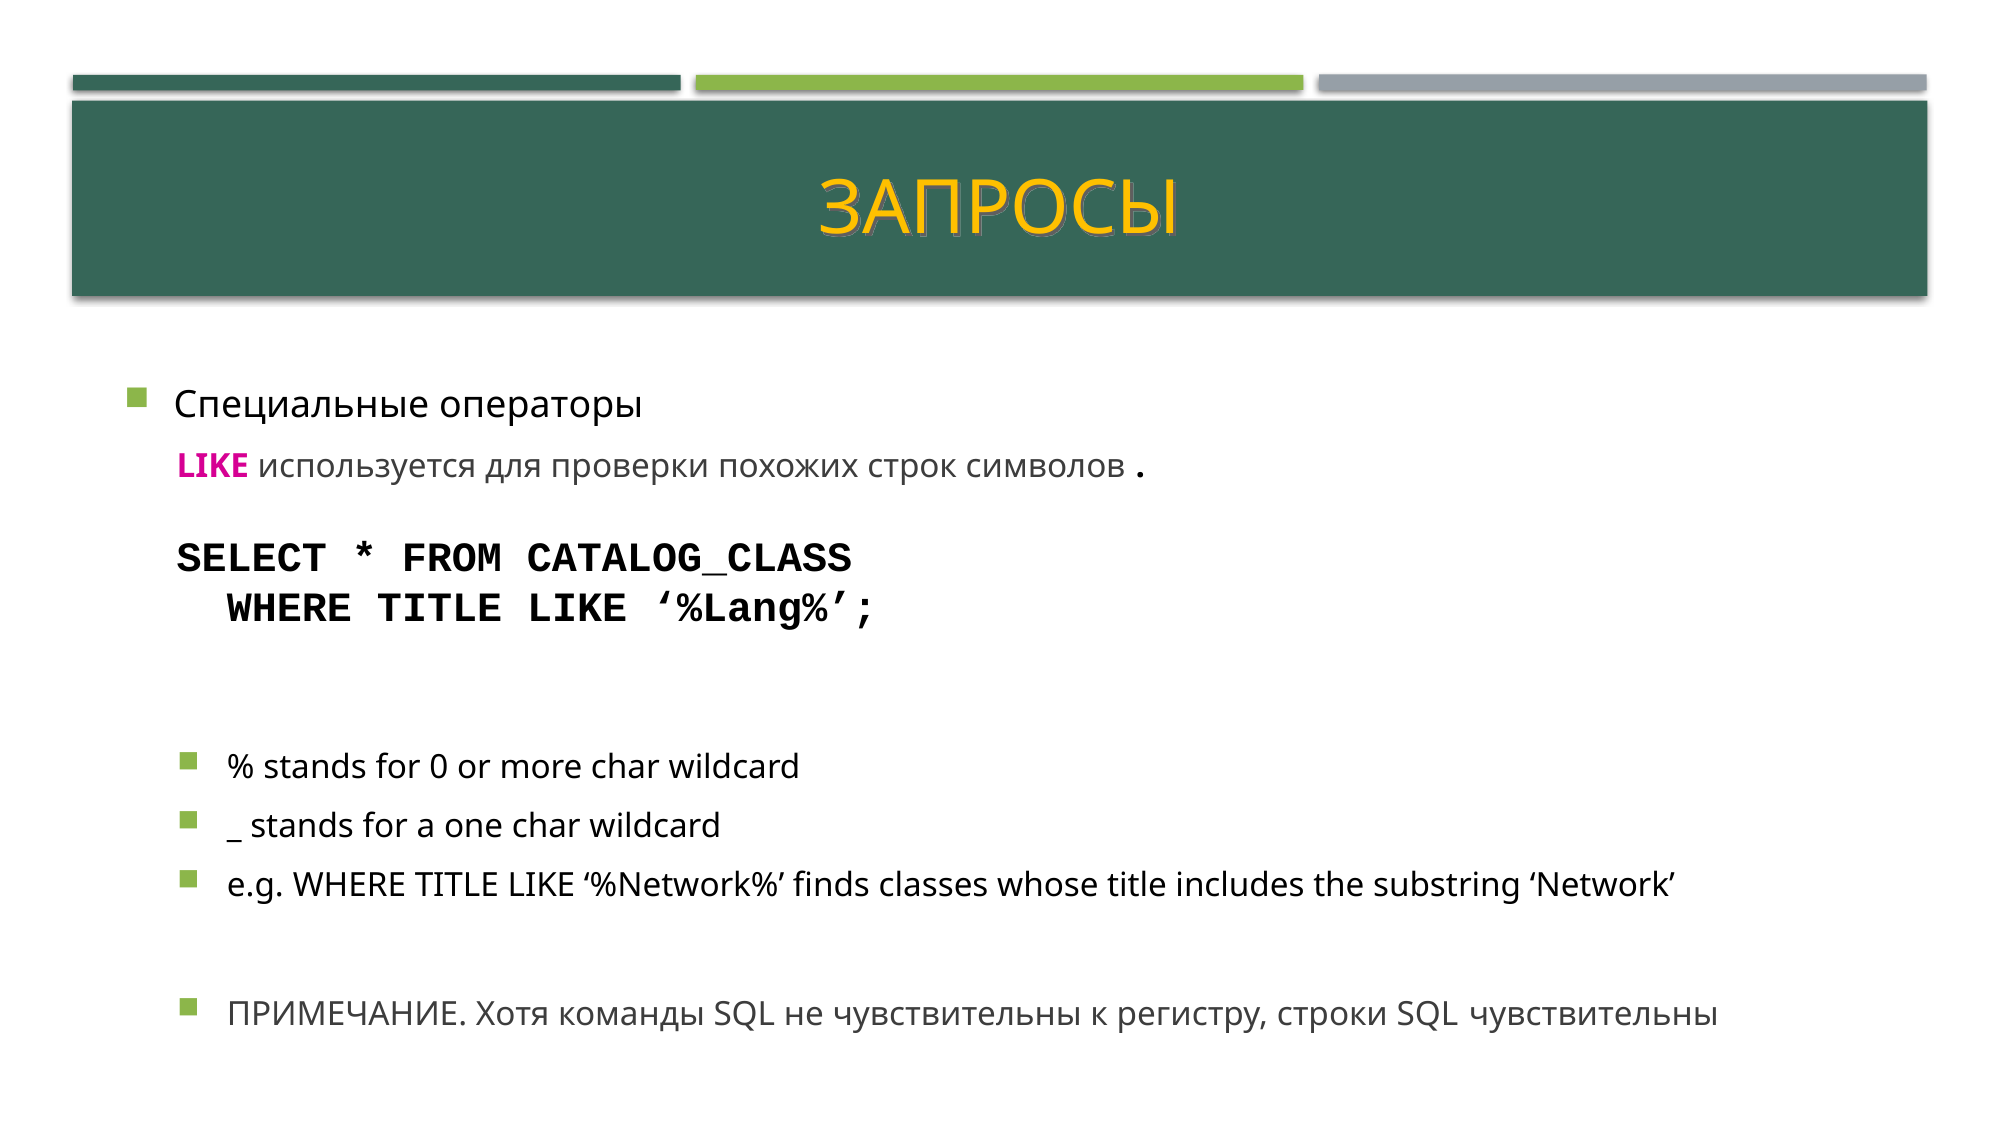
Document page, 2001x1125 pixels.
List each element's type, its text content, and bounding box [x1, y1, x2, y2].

title Запросы [95, 115, 1905, 256]
list Специальные операторы LIKE используется для проверки похожих строк символов . SELECT * FROM CATALOG_CLASS WHERE TITLE LIKE ‘%Lang%’; % stands for 0 or more char wildcard _ stands for a one char wildcard e.g. WHERE TITLE LIKE ‘%Network%’ finds classes whose title includes the substring ‘Network’ ПРИМЕЧАНИЕ. Хотя команды SQL не чувствительны к регистру, строки SQL чувствительны [108, 333, 1822, 1079]
